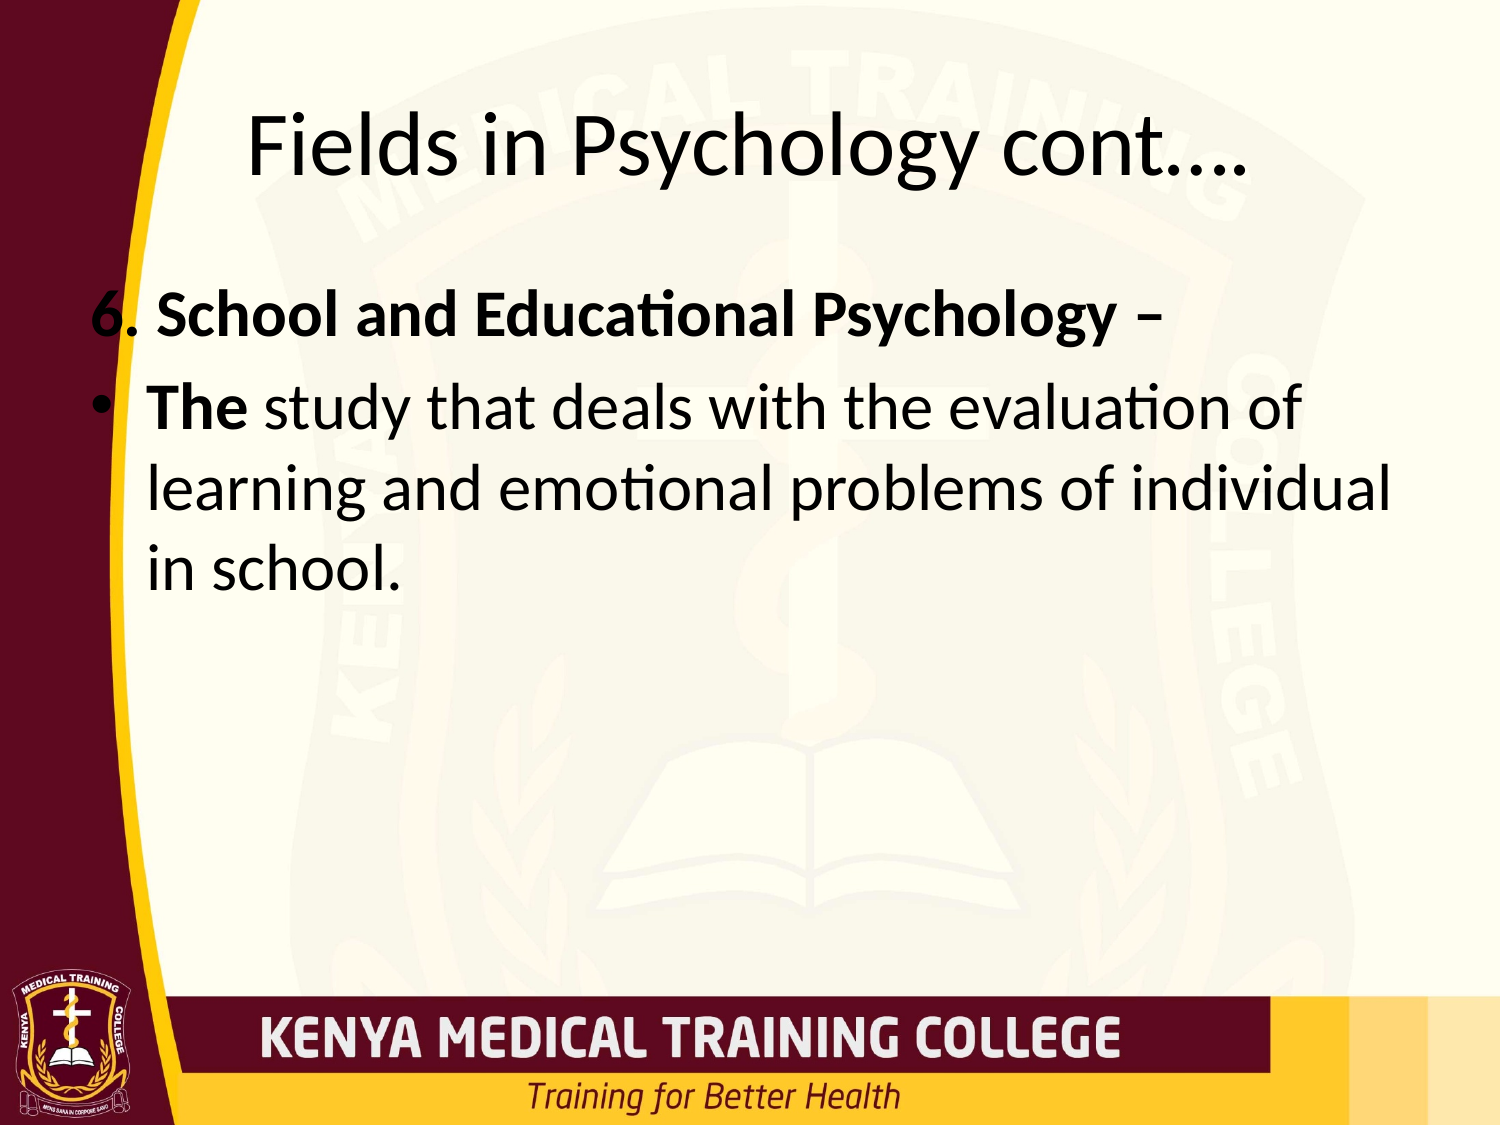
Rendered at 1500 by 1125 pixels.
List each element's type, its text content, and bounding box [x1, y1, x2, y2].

list 6. School and Educational Psychology – The study that deals with the evaluation of learning and emotional problems of individual in school. [75, 262, 1425, 1006]
picture [0, 0, 1500, 1125]
title Fields in Psychology cont…. [75, 45, 1425, 233]
